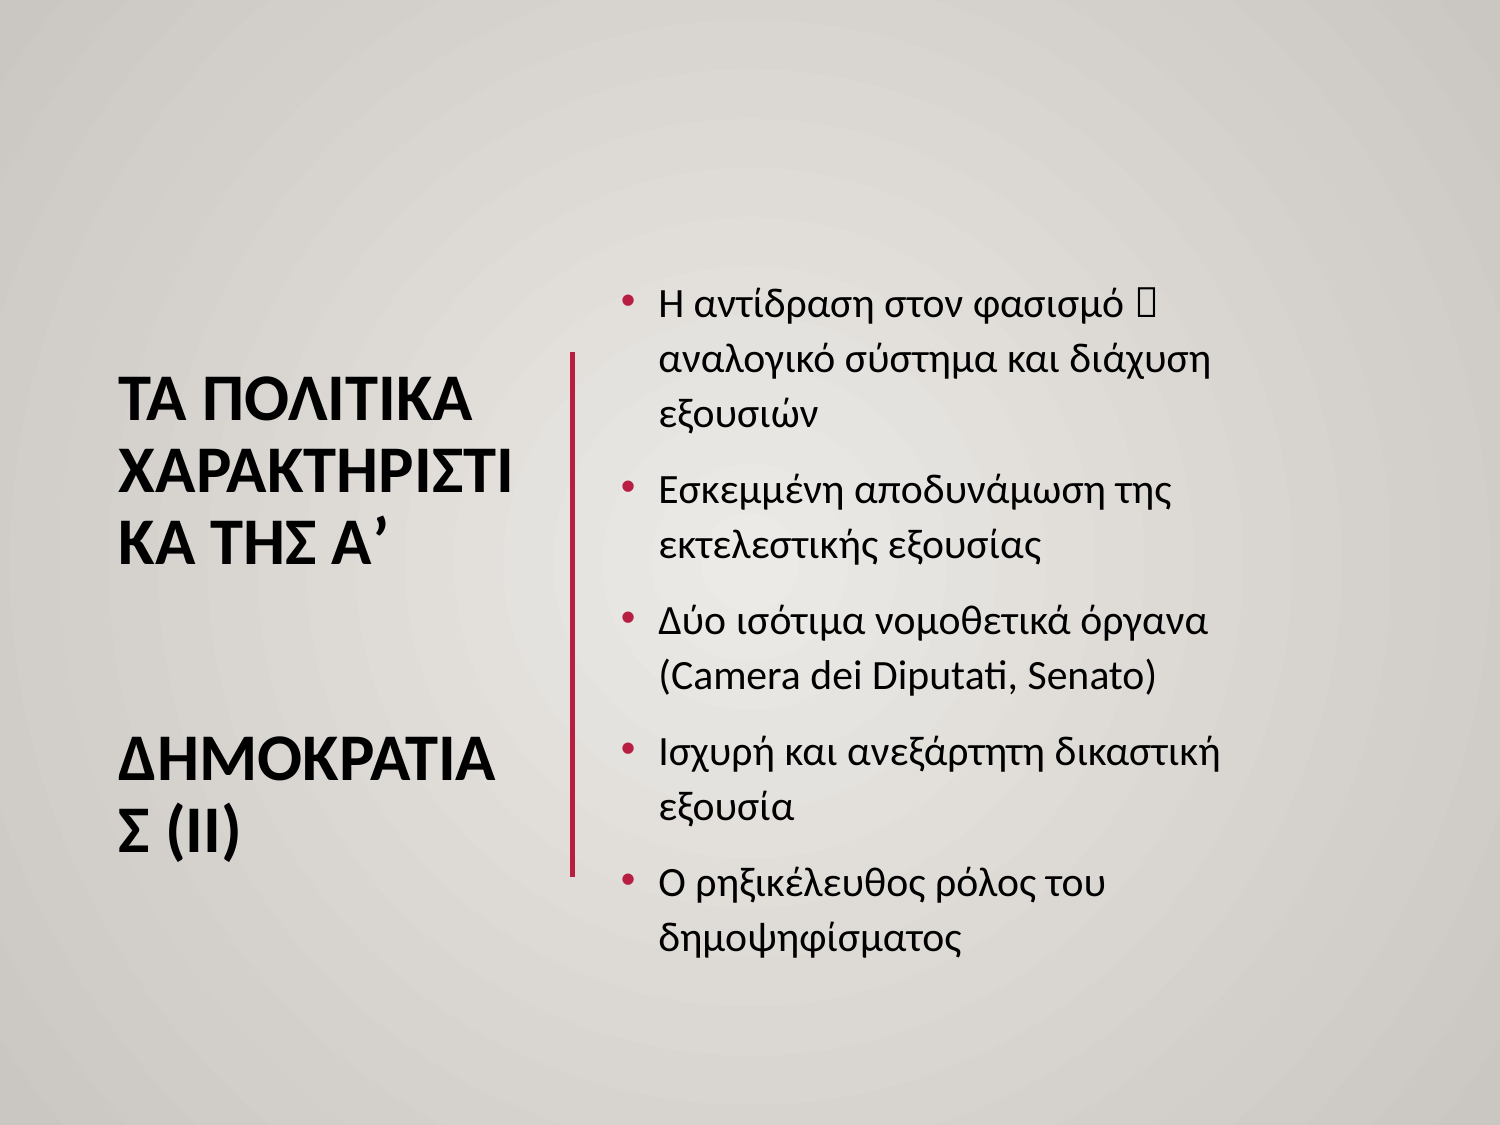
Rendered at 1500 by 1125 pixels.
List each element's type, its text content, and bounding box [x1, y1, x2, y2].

list Η αντίδραση στον φασισμό  αναλογικό σύστημα και διάχυση εξουσιών Εσκεμμένη αποδυνάμωση της εκτελεστικής εξουσίας Δύο ισότιμα νομοθετικά όργανα (Camera dei Diputati, Senato) Ισχυρή και ανεξάρτητη δικαστική εξουσία Ο ρηξικέλευθος ρόλος του δημοψηφίσματος [605, 262, 1361, 968]
text_box [0, 0, 1500, 1125]
title ΤΑ ΠΟΛΙΤΙΚΑ ΧΑΡΑΚΤΗΡΙΣΤΙΚΑ ΤΗΣ Α’ ΔΗΜΟΚΡΑΤΙΑΣ (II) [103, 262, 540, 968]
